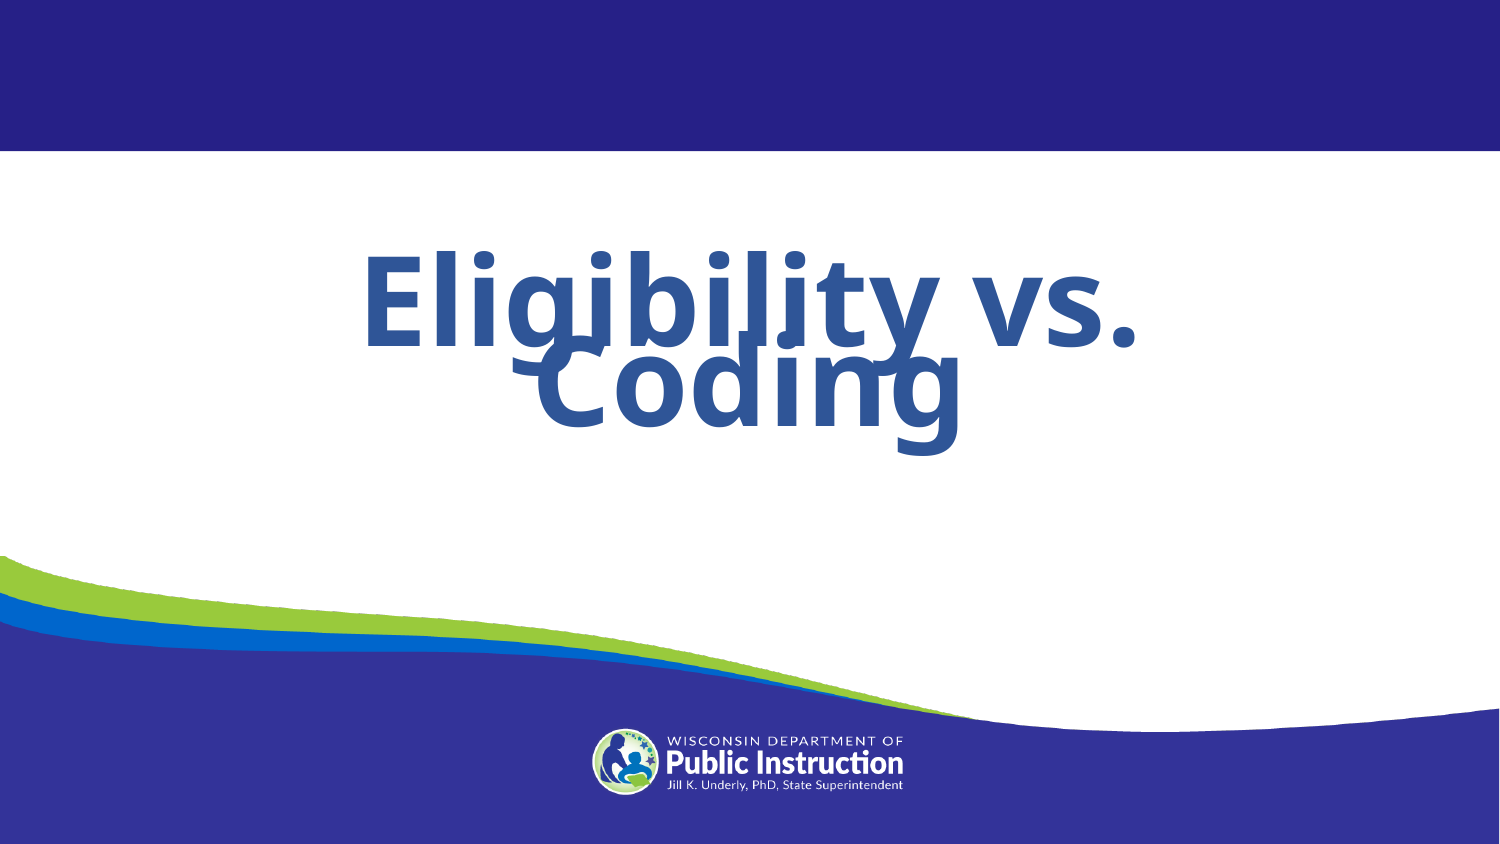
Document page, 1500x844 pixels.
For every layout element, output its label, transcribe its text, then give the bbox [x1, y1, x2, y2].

text_box [376, 393, 1132, 444]
list Eligibility vs. Coding [238, 277, 1262, 489]
picture [0, 556, 1500, 844]
